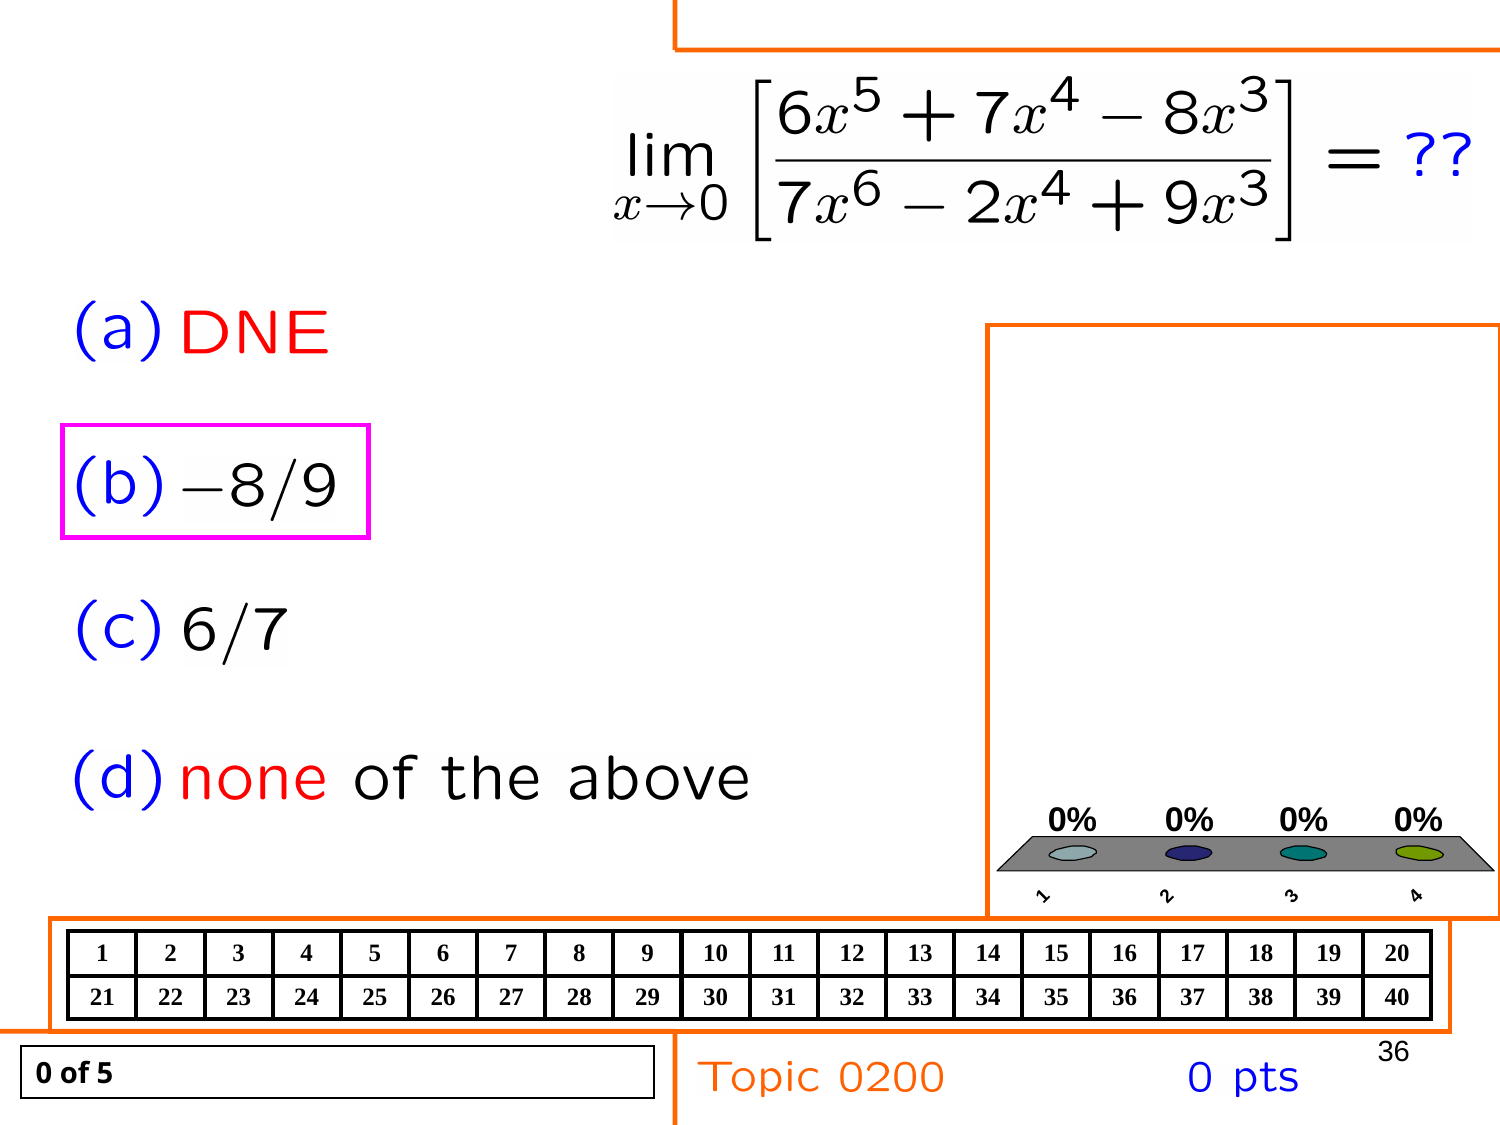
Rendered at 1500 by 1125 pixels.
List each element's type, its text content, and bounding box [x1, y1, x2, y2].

text_box [62, 425, 369, 538]
picture [74, 455, 162, 518]
picture [76, 599, 161, 663]
text_box [87, 249, 650, 663]
picture [73, 749, 161, 813]
slide_number 36 [1350, 1032, 1425, 1103]
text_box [20, 1045, 655, 1099]
picture [697, 1060, 945, 1098]
title 1+1= [75, 45, 1425, 233]
picture [1188, 1060, 1300, 1098]
picture [182, 458, 335, 524]
picture [182, 601, 289, 668]
text_box [562, 62, 1013, 249]
text_box [50, 918, 1450, 1032]
picture [182, 310, 329, 354]
picture [182, 752, 751, 800]
picture [612, 74, 1472, 243]
picture [74, 300, 162, 363]
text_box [957, 312, 1500, 951]
